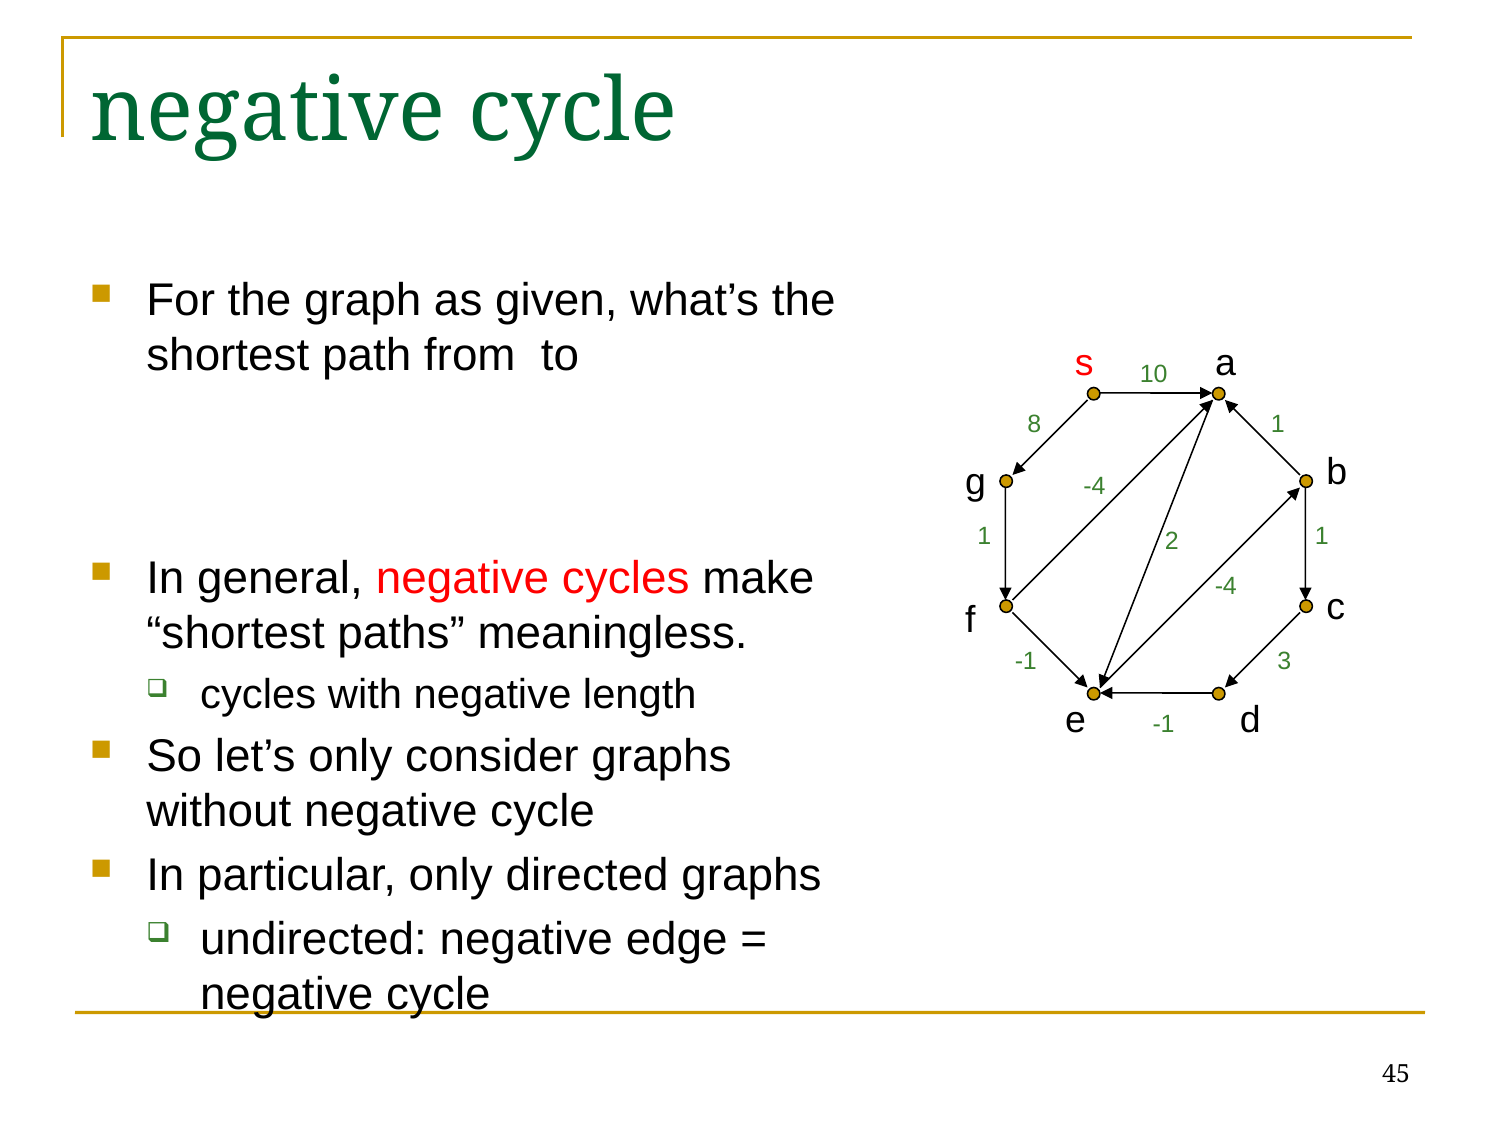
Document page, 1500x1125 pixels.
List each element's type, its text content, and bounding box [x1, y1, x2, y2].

text_box 10 [1124, 350, 1183, 395]
text_box [1183, 391, 1213, 400]
text_box 1 [1300, 512, 1344, 558]
text_box g [950, 449, 1001, 510]
text_box [1087, 391, 1100, 400]
text_box [1299, 558, 1311, 601]
text_box -1 [1137, 699, 1190, 745]
text_box [1299, 474, 1311, 488]
text_box -4 [1200, 562, 1253, 608]
text_box [1212, 687, 1225, 700]
text_box [999, 558, 1012, 601]
text_box [1101, 686, 1213, 700]
text_box -4 [1068, 462, 1121, 508]
text_box [1098, 559, 1150, 687]
text_box [1225, 487, 1300, 562]
text_box [1212, 391, 1225, 400]
text_box c [1311, 574, 1361, 635]
text_box [1224, 399, 1256, 432]
text_box [1121, 400, 1211, 492]
text_box a [1200, 330, 1251, 391]
text_box -1 [1000, 637, 1053, 683]
text_box d [1225, 687, 1276, 748]
text_box [1053, 652, 1088, 687]
text_box e [1050, 687, 1101, 748]
text_box f [950, 587, 991, 648]
text_box [1224, 650, 1262, 688]
text_box [1012, 445, 1043, 475]
text_box [1001, 474, 1013, 488]
text_box 1 [962, 512, 1007, 558]
text_box s [1060, 330, 1109, 391]
text_box 2 [1150, 517, 1194, 563]
text_box [999, 599, 1013, 613]
slide_number 45 [1074, 1024, 1425, 1100]
text_box [1299, 599, 1311, 613]
title negative cycle [75, 45, 1425, 233]
text_box 1 [1256, 399, 1300, 445]
text_box 8 [1012, 399, 1057, 445]
text_box b [1311, 439, 1363, 500]
text_box 3 [1262, 637, 1307, 683]
